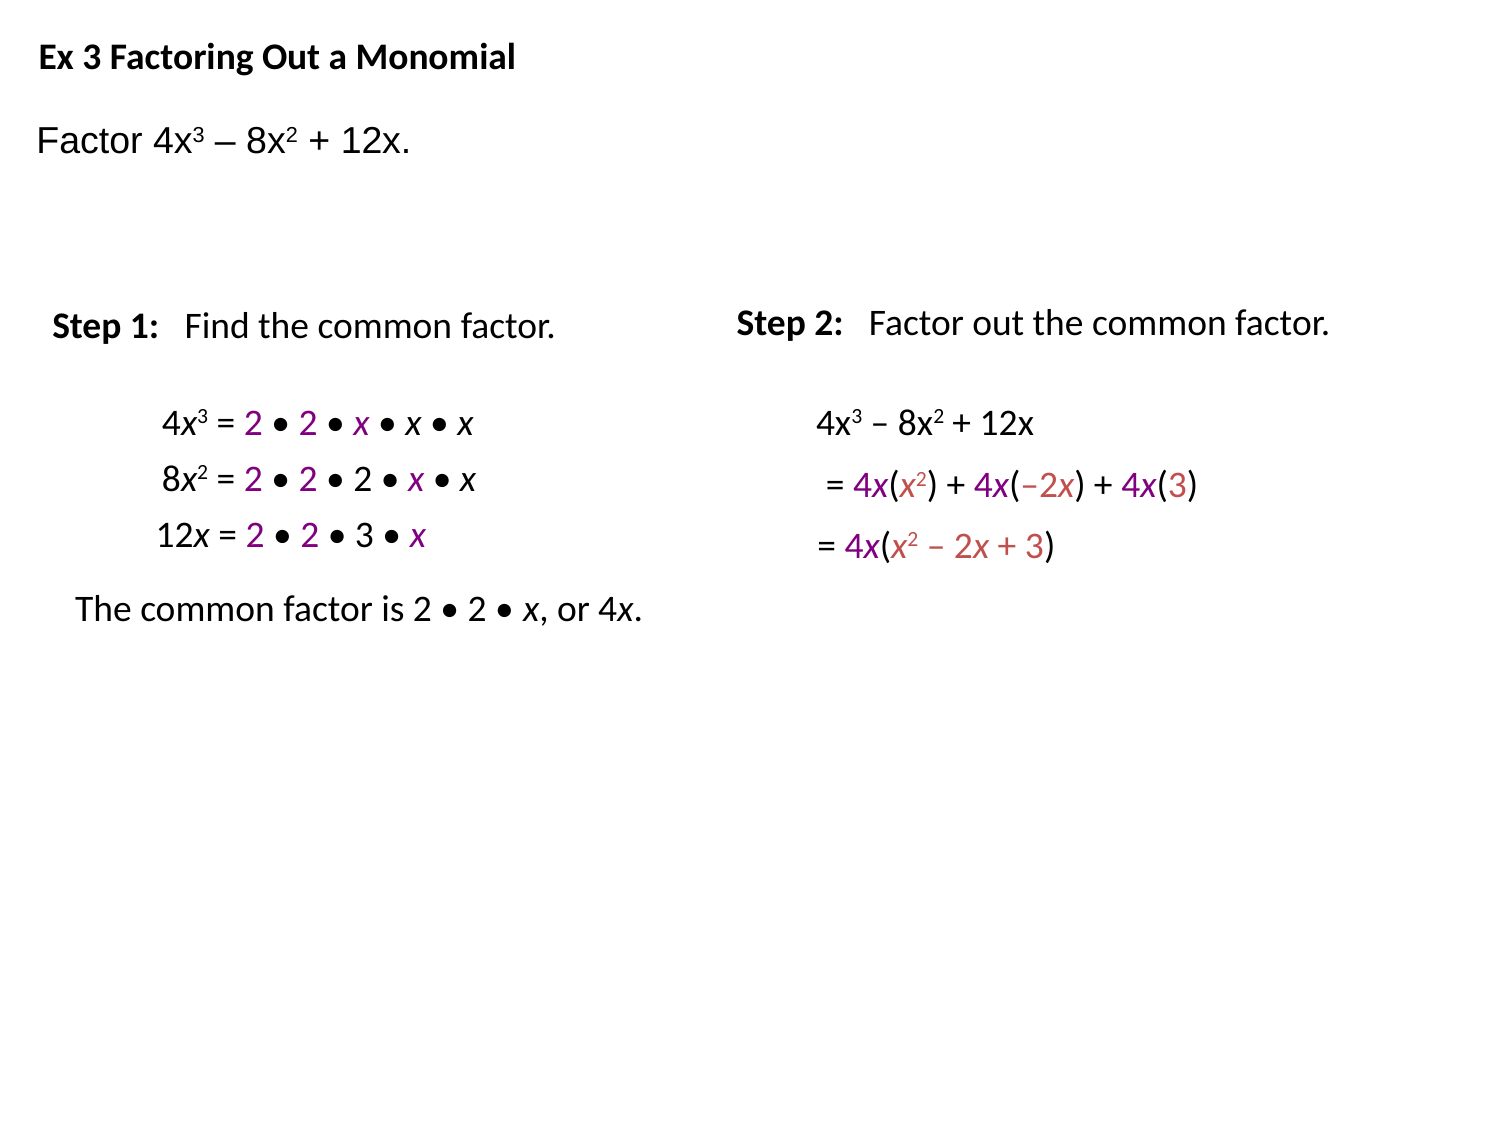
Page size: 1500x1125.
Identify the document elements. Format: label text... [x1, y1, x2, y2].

text_box The common factor is 2 • 2 • x, or 4x. [60, 577, 658, 637]
text_box Step 1: Find the common factor. [37, 294, 671, 354]
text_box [784, 390, 1241, 574]
text_box Step 2: Factor out the common factor. [721, 290, 1419, 351]
text_box Factor 4x3 – 8x2 + 12x. [21, 99, 1216, 169]
text_box Ex 3 Factoring Out a Monomial [23, 24, 532, 85]
text_box 4x3 = 2 • 2 • x • x • x 8x2 = 2 • 2 • 2 • x • x 12x = 2 • 2 • 3 • x [130, 378, 492, 563]
